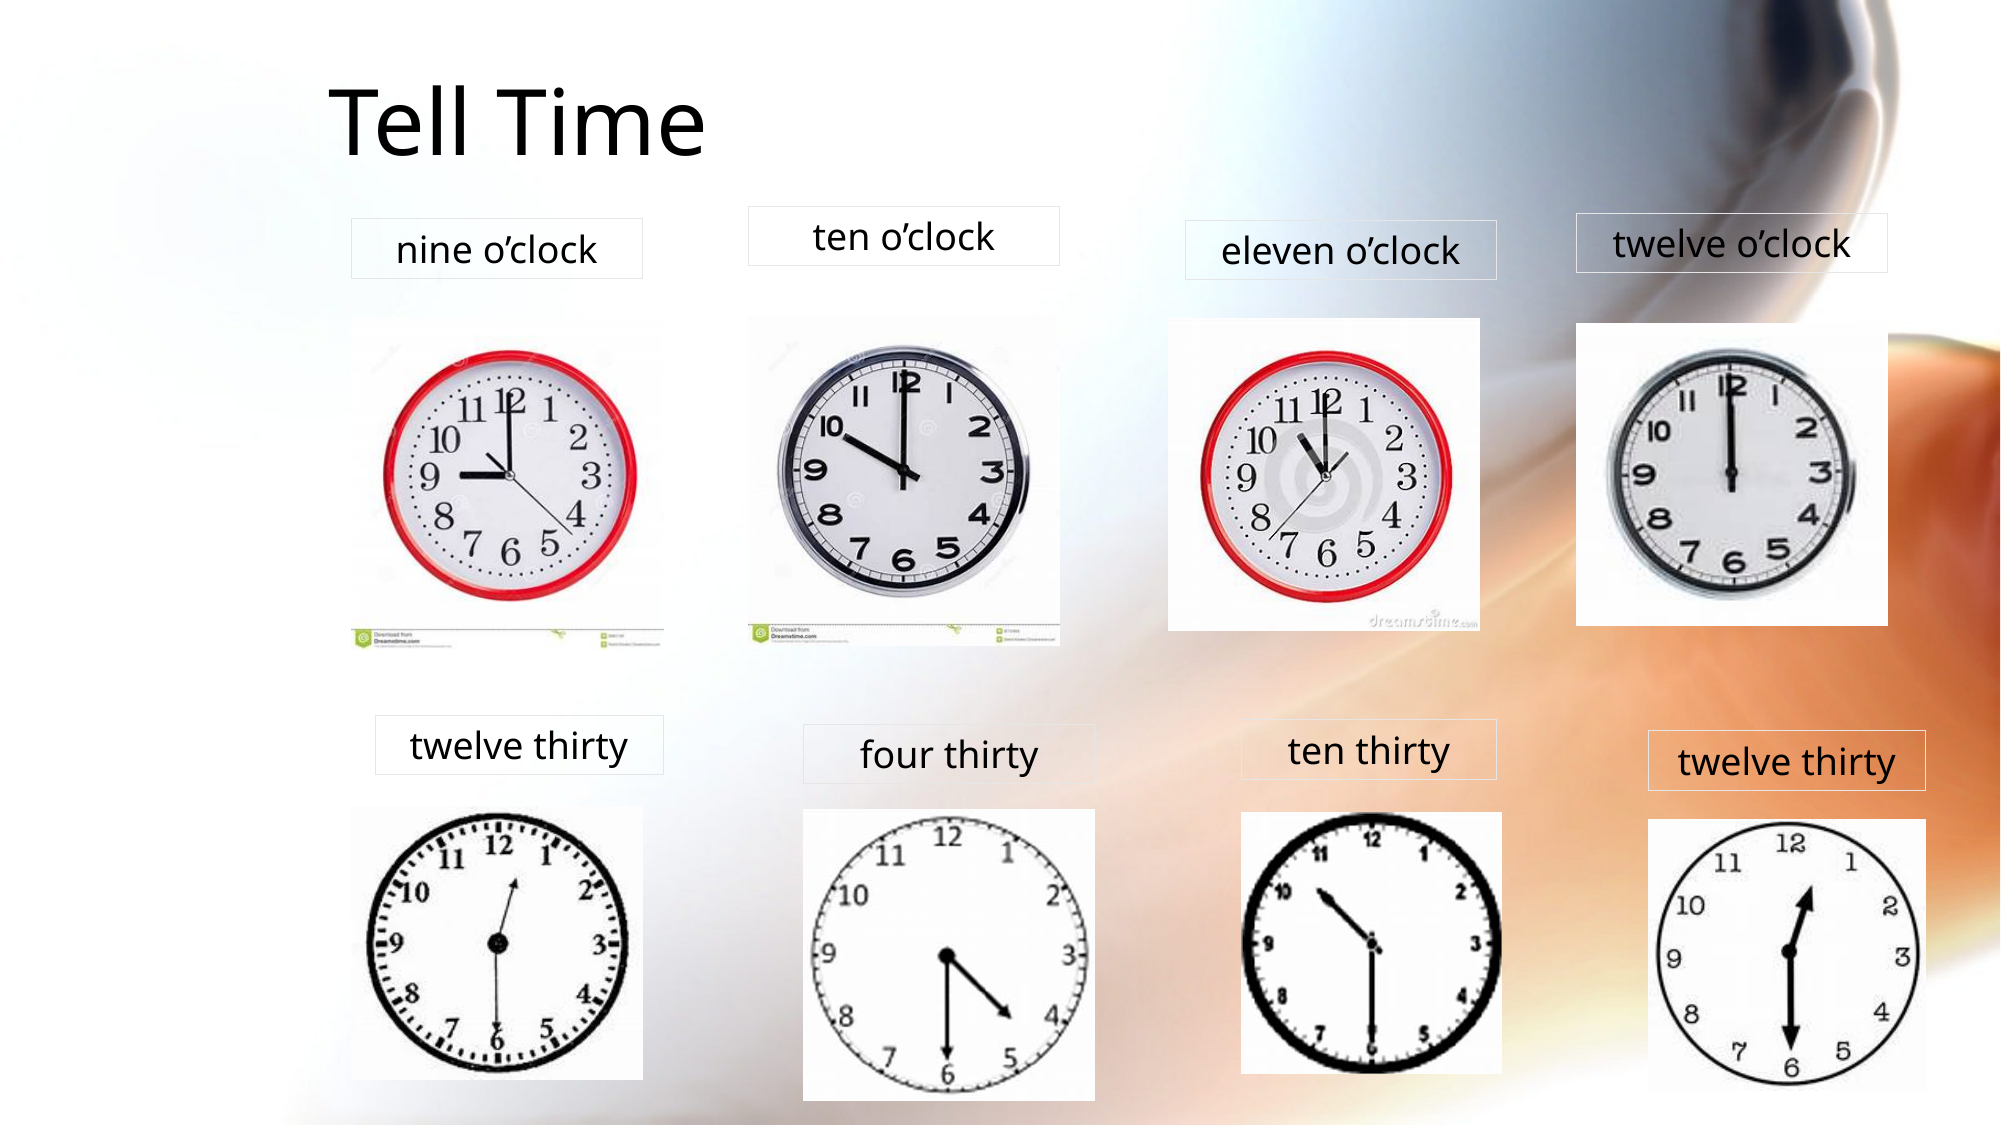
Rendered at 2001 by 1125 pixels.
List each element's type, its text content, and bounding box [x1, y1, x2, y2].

text_box ten o’clock [748, 206, 1060, 266]
text_box twelve thirty [375, 715, 664, 775]
text_box ten thirty [1241, 719, 1497, 780]
text_box nine o’clock [351, 218, 643, 279]
text_box four thirty [803, 724, 1095, 784]
text_box twelve o’clock [1576, 213, 1888, 273]
title Tell Time [313, 45, 1954, 194]
text_box eleven o’clock [1185, 220, 1497, 280]
picture [0, 0, 2001, 1125]
text_box twelve thirty [1648, 730, 1926, 791]
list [1168, 318, 1481, 631]
